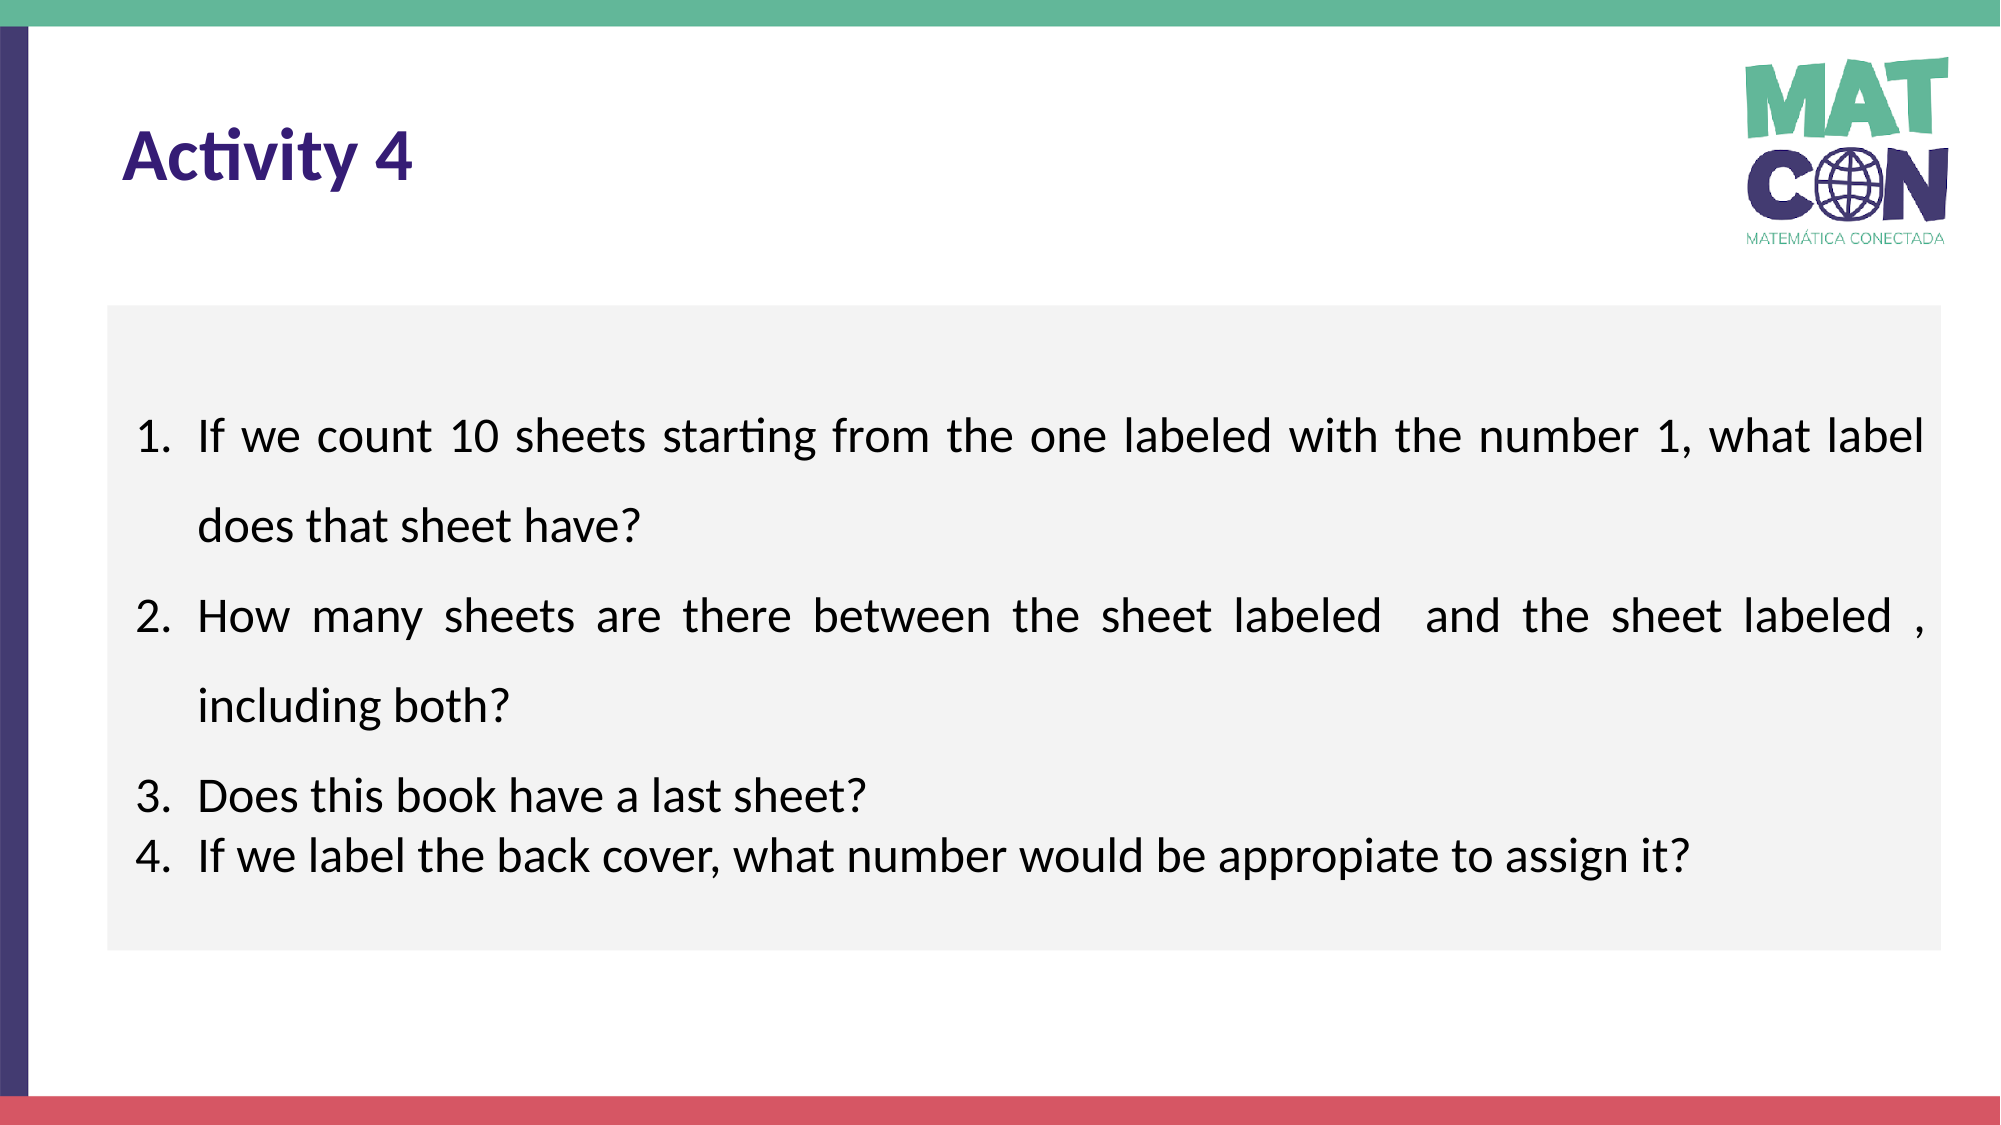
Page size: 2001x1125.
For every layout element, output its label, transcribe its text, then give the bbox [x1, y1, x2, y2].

picture [0, 0, 2000, 1125]
text_box Activity 4 [107, 97, 1686, 203]
